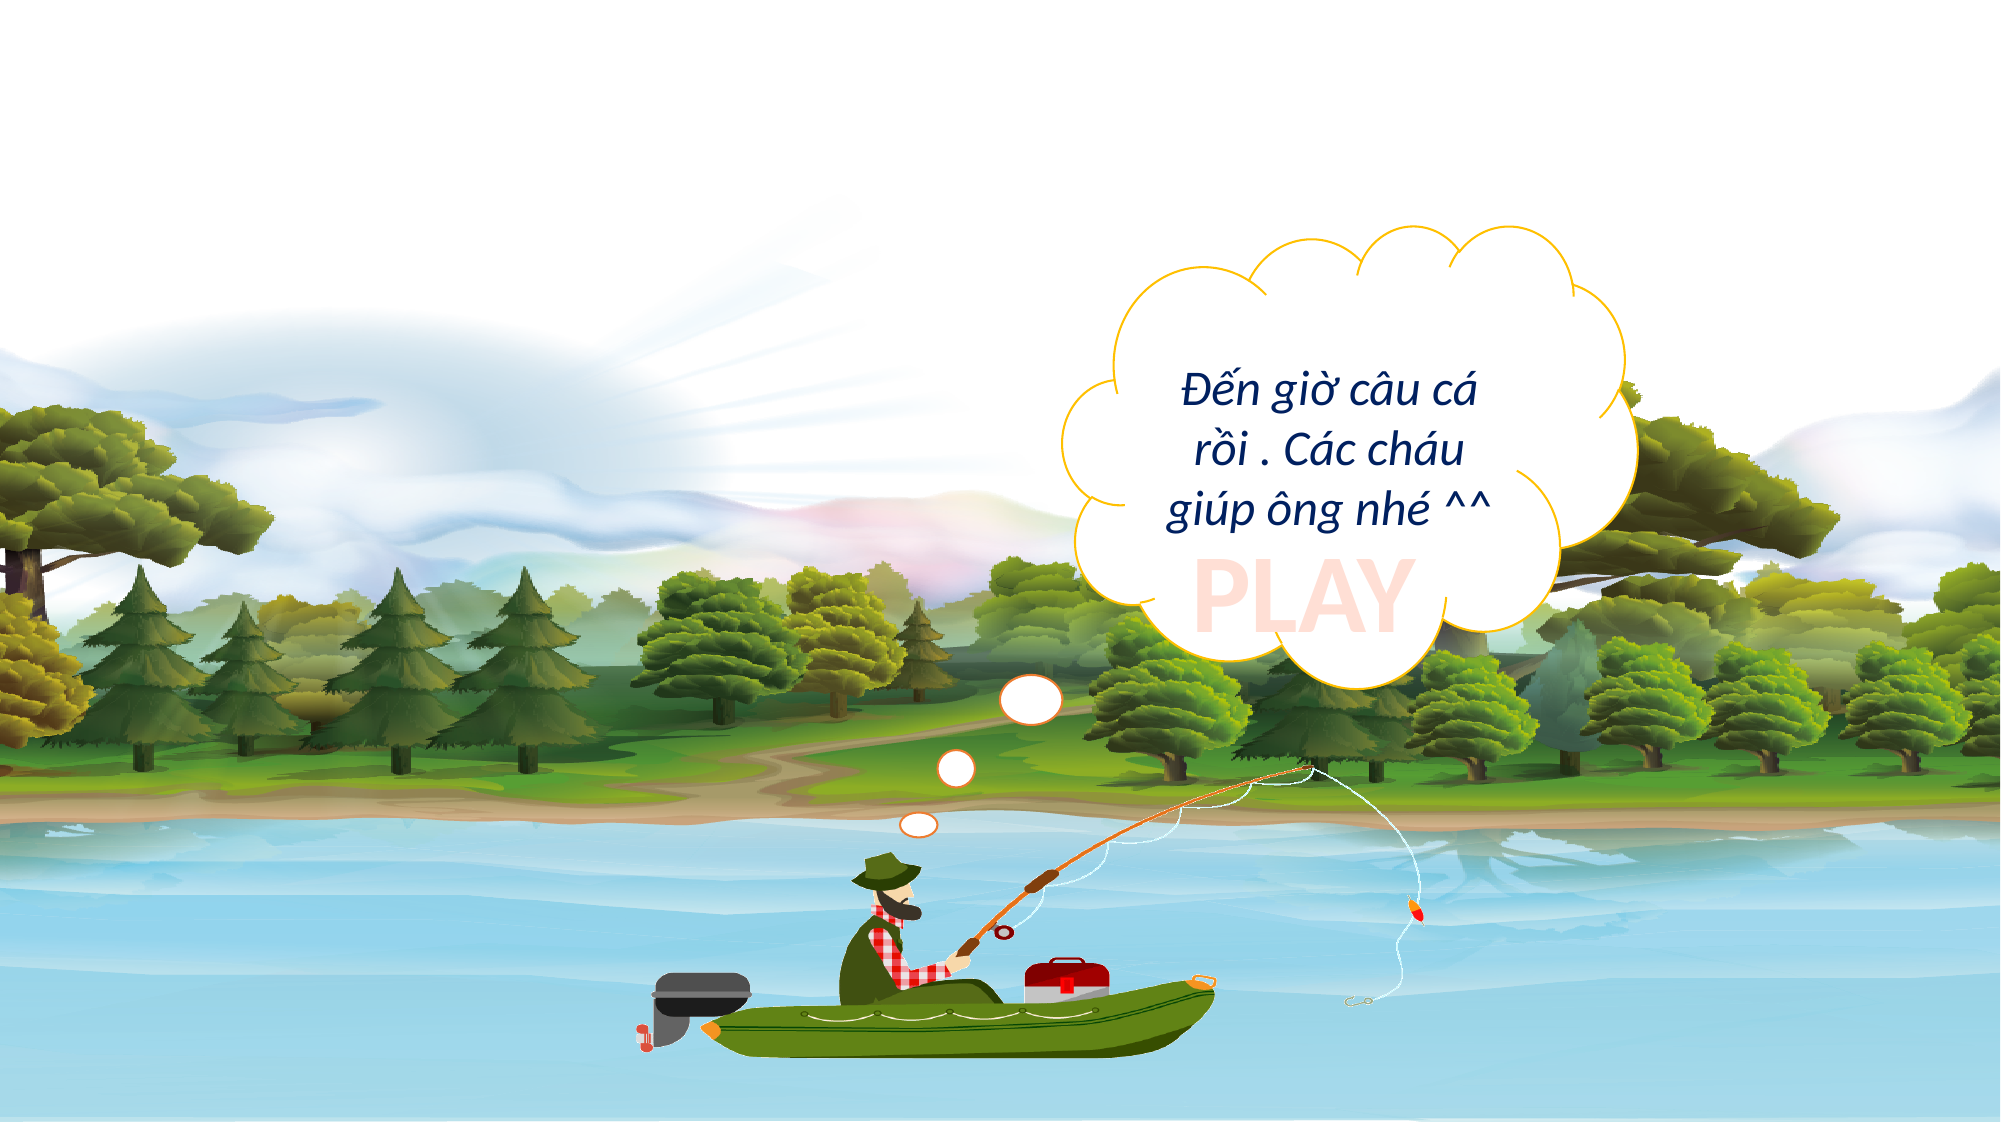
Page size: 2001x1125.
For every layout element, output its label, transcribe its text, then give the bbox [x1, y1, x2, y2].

text_box PLAY [1176, 512, 1432, 587]
text_box Đến giờ câu cá rồi . Các cháu giúp ông nhé ^^ [1061, 225, 1639, 631]
picture [0, 0, 2001, 1125]
